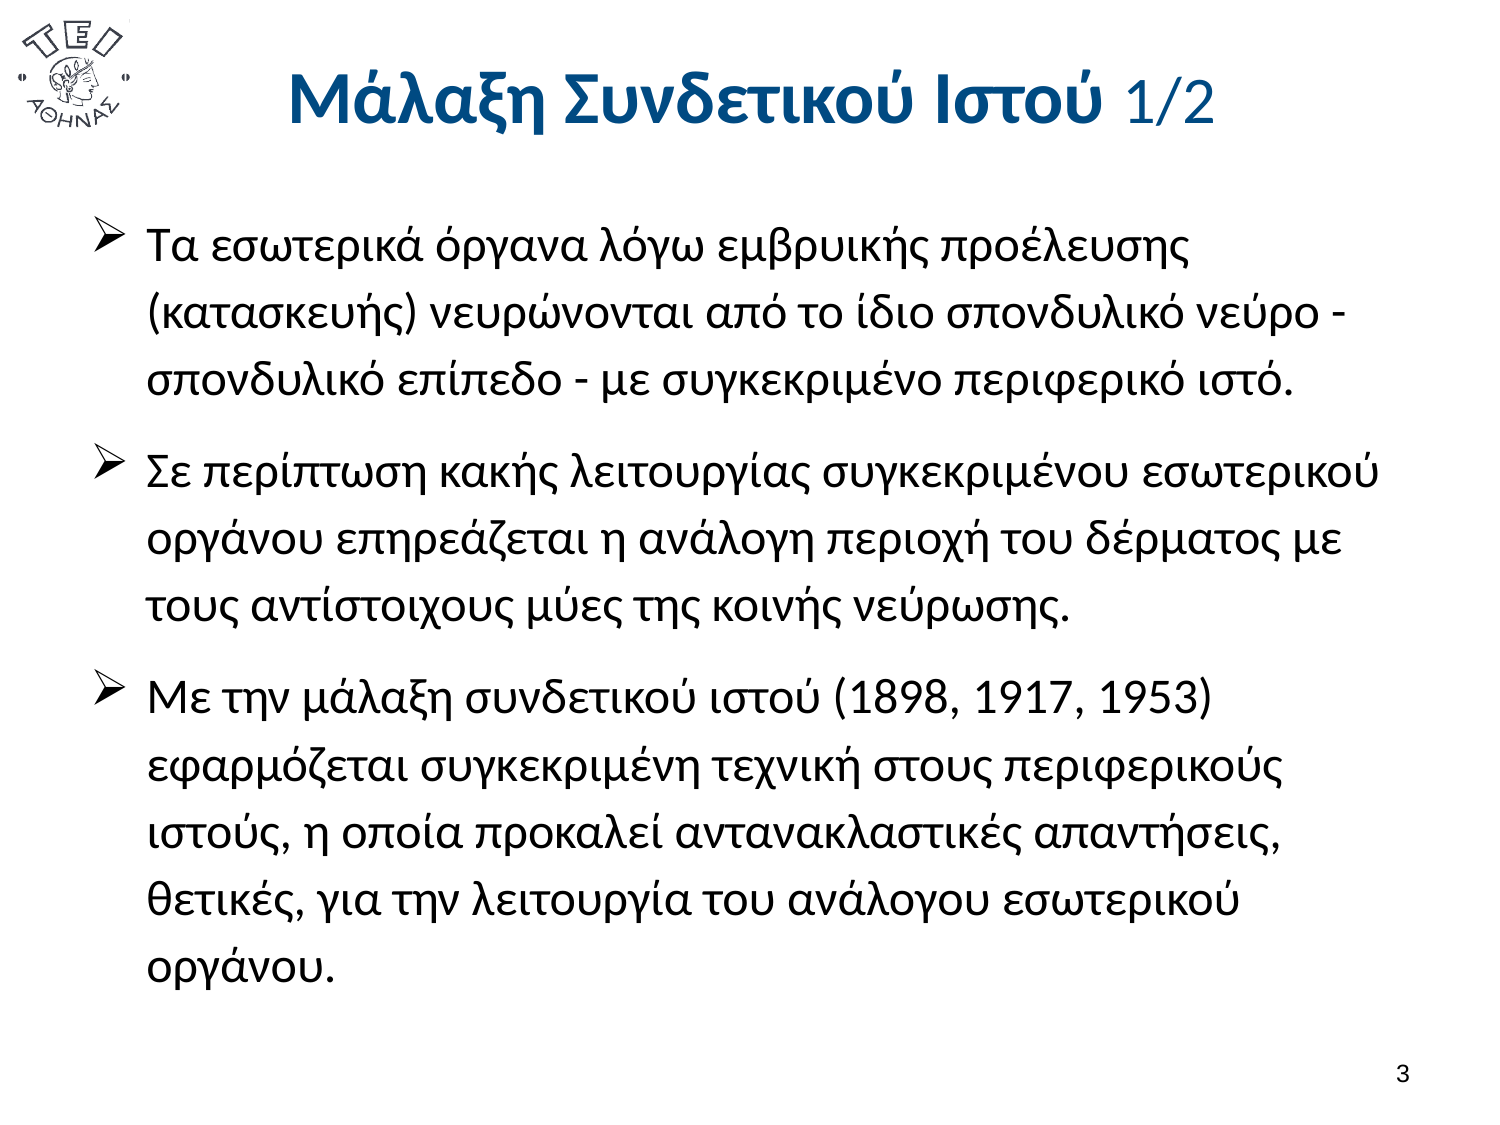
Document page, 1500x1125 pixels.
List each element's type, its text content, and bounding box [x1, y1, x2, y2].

list Τα εσωτερικά όργανα λόγω εμβρυικής προέλευσης (κατασκευής) νευρώνονται από το ίδιο σπονδυλικό νεύρο - σπονδυλικό επίπεδο - με συγκεκριμένο περιφερικό ιστό. Σε περίπτωση κακής λειτουργίας συγκεκριμένου εσωτερικού οργάνου επηρεάζεται η ανάλογη περιοχή του δέρματος με τους αντίστοιχους μύες της κοινής νεύρωσης. Με την μάλαξη συνδετικού ιστού (1898, 1917, 1953) εφαρμόζεται συγκεκριμένη τεχνική στους περιφερικούς ιστούς, η οποία προκαλεί αντανακλαστικές απαντήσεις, θετικές, για την λειτουργία του ανάλογου εσωτερικού οργάνου. [75, 196, 1425, 1024]
picture [17, 19, 76, 133]
slide_number 2 [1074, 1042, 1425, 1103]
title Μάλαξη Συνδετικού Ιστού 1/2 [76, 19, 1427, 169]
